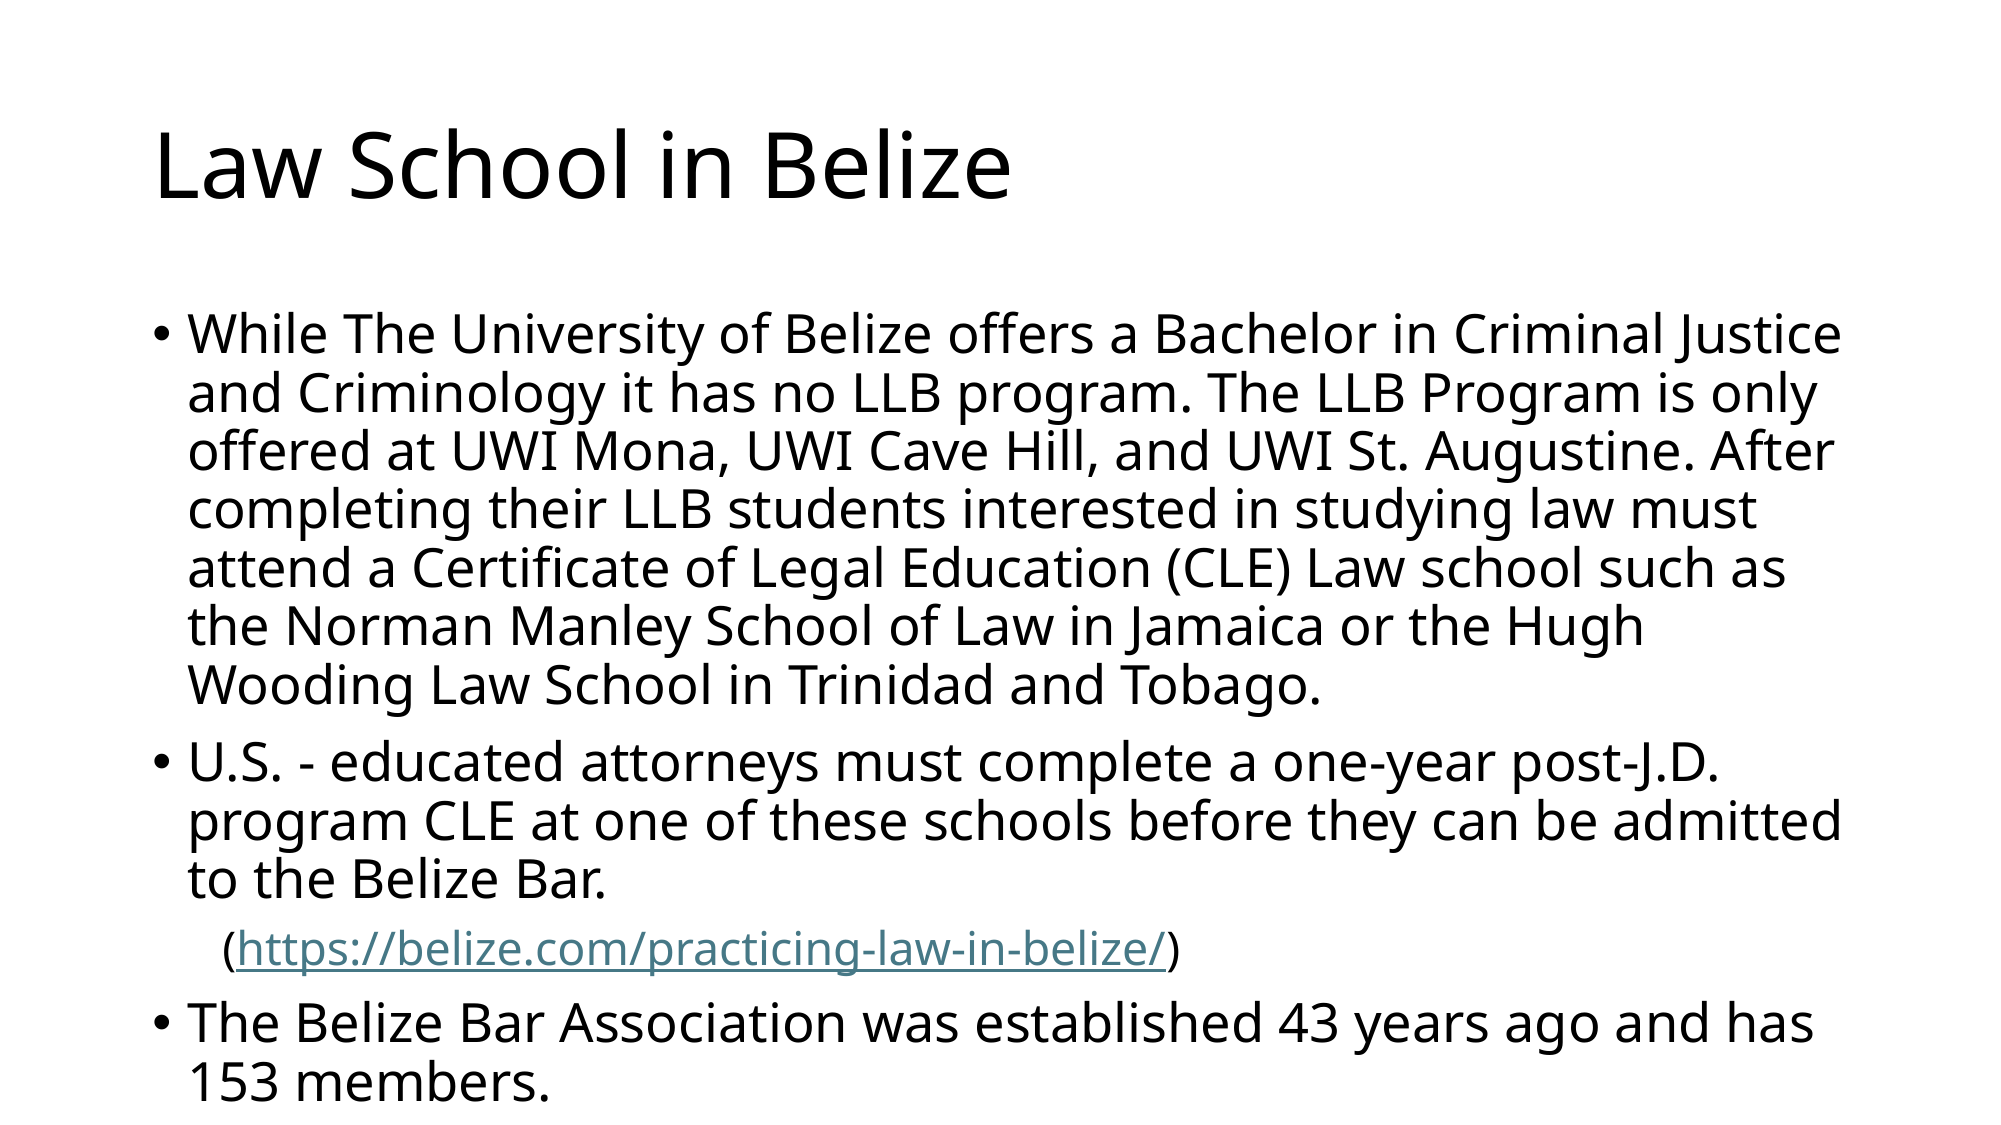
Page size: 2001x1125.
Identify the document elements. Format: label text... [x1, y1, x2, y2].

title Law School in Belize [137, 59, 1863, 278]
list While The University of Belize offers a Bachelor in Criminal Justice and Criminology it has no LLB program. The LLB Program is only offered at UWI Mona, UWI Cave Hill, and UWI St. Augustine. After completing their LLB students interested in studying law must attend a Certificate of Legal Education (CLE) Law school such as the Norman Manley School of Law in Jamaica or the Hugh Wooding Law School in Trinidad and Tobago. U.S. - educated attorneys must complete a one-year post-J.D. program CLE at one of these schools before they can be admitted to the Belize Bar. (https://belize.com/practicing-law-in-belize/) The Belize Bar Association was established 43 years ago and has 153 members. [137, 299, 1863, 1125]
